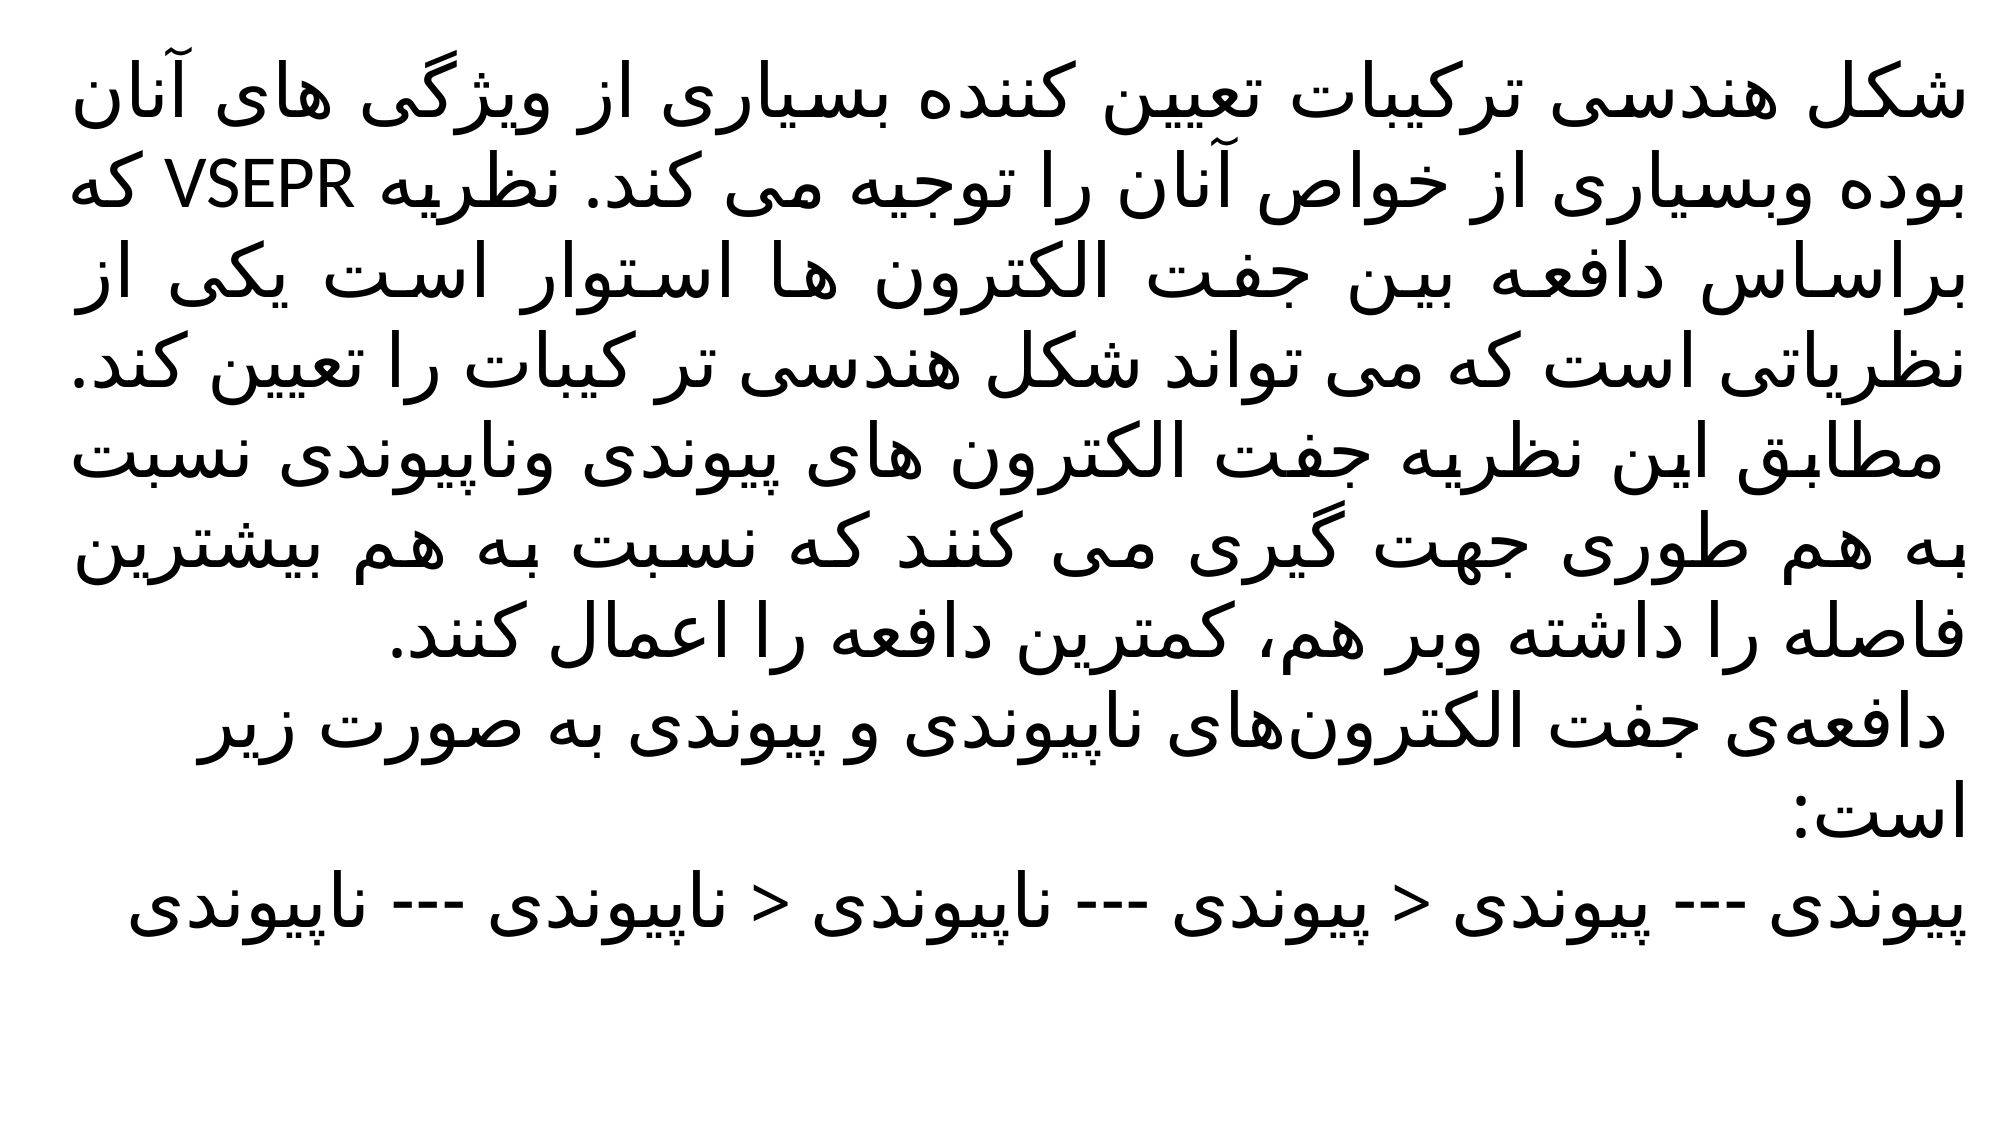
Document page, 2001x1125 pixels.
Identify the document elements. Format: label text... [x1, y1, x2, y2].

text_box شکل هندسی ترکیبات تعیین کننده بسیاری از ویژگی های آنان بوده وبسیاری از خواص آنان را توجیه می کند. نظریه VSEPR که براساس دافعه بین جفت الکترون ها استوار است یکی از نظریاتی است که می تواند شکل هندسی تر کیبات را تعیین کند. مطابق این نظریه جفت الکترون های پیوندی وناپیوندی نسبت به هم طوری جهت گیری می کنند که نسبت به هم بیشترین فاصله را داشته وبر هم، کمترین دافعه را اعمال کنند. دافعه‌ی جفت الکترون‌های ناپیوندی و پیوندی به صورت زیر است: پیوندی --- پیوندی < پیوندی --- ناپیوندی < ناپیوندی --- ناپیوندی [51, 35, 1985, 1040]
